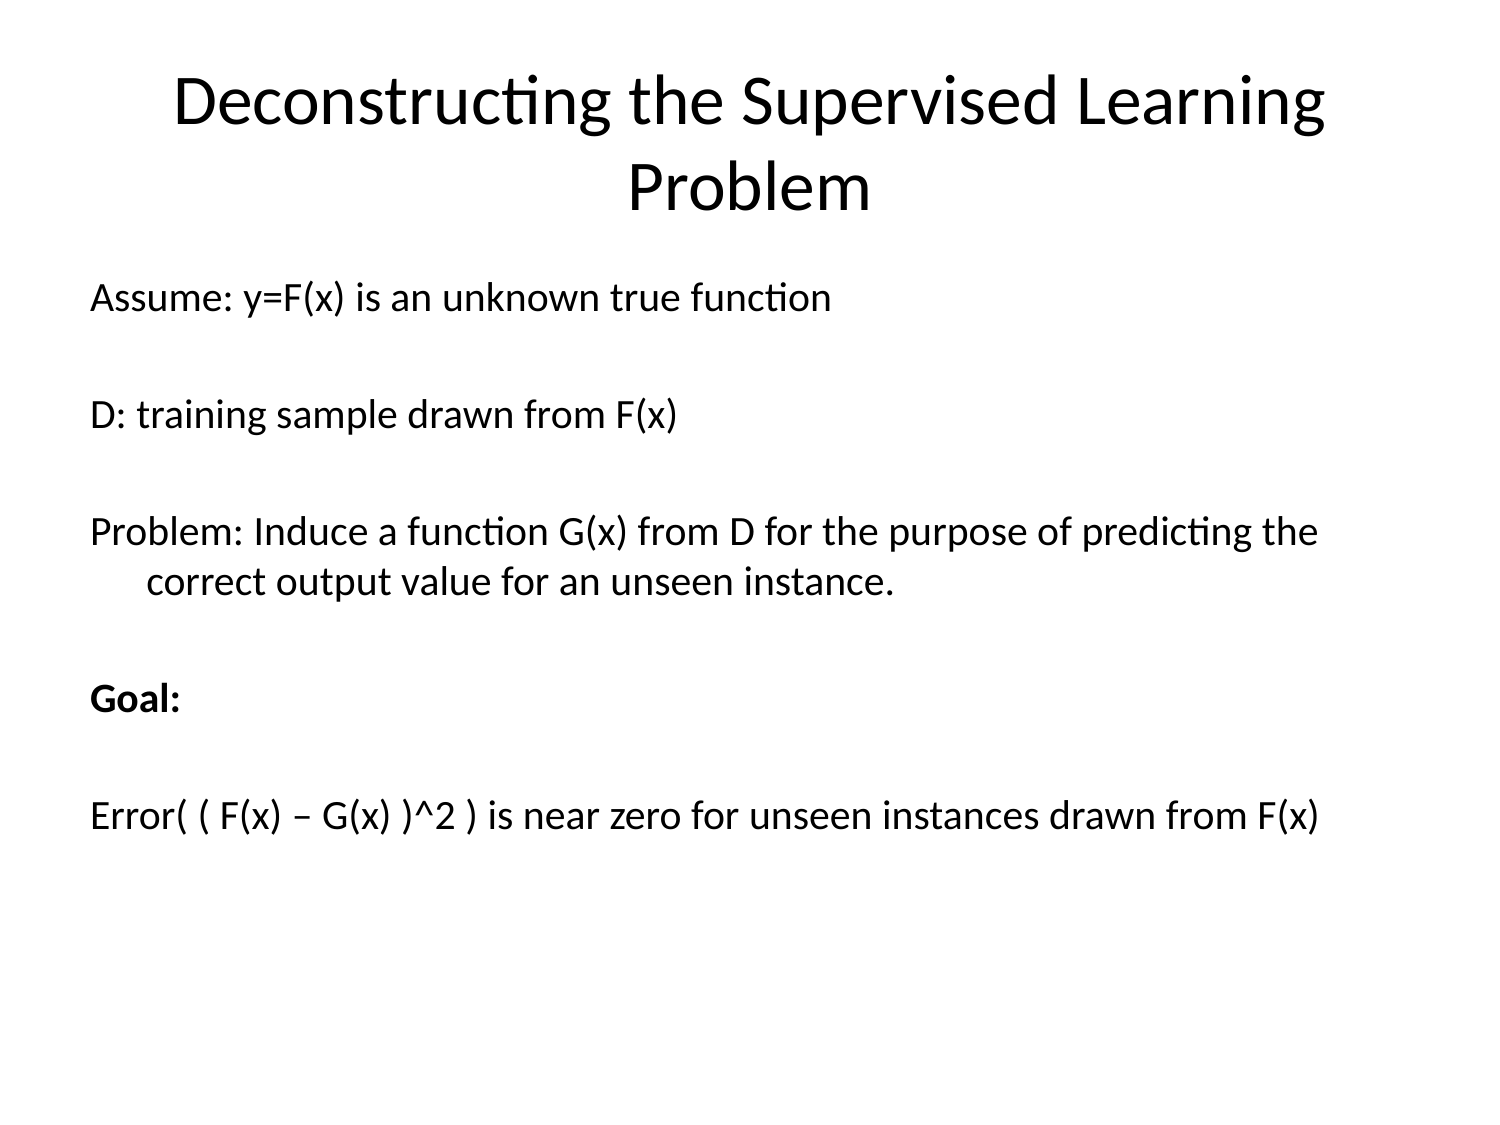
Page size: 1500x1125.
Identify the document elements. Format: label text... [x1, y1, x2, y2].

list Assume: y=F(x) is an unknown true function D: training sample drawn from F(x) Problem: Induce a function G(x) from D for the purpose of predicting the correct output value for an unseen instance. Goal: Error( ( F(x) – G(x) )^2 ) is near zero for unseen instances drawn from F(x) [75, 262, 1425, 1005]
title Deconstructing the Supervised Learning Problem [75, 45, 1425, 233]
